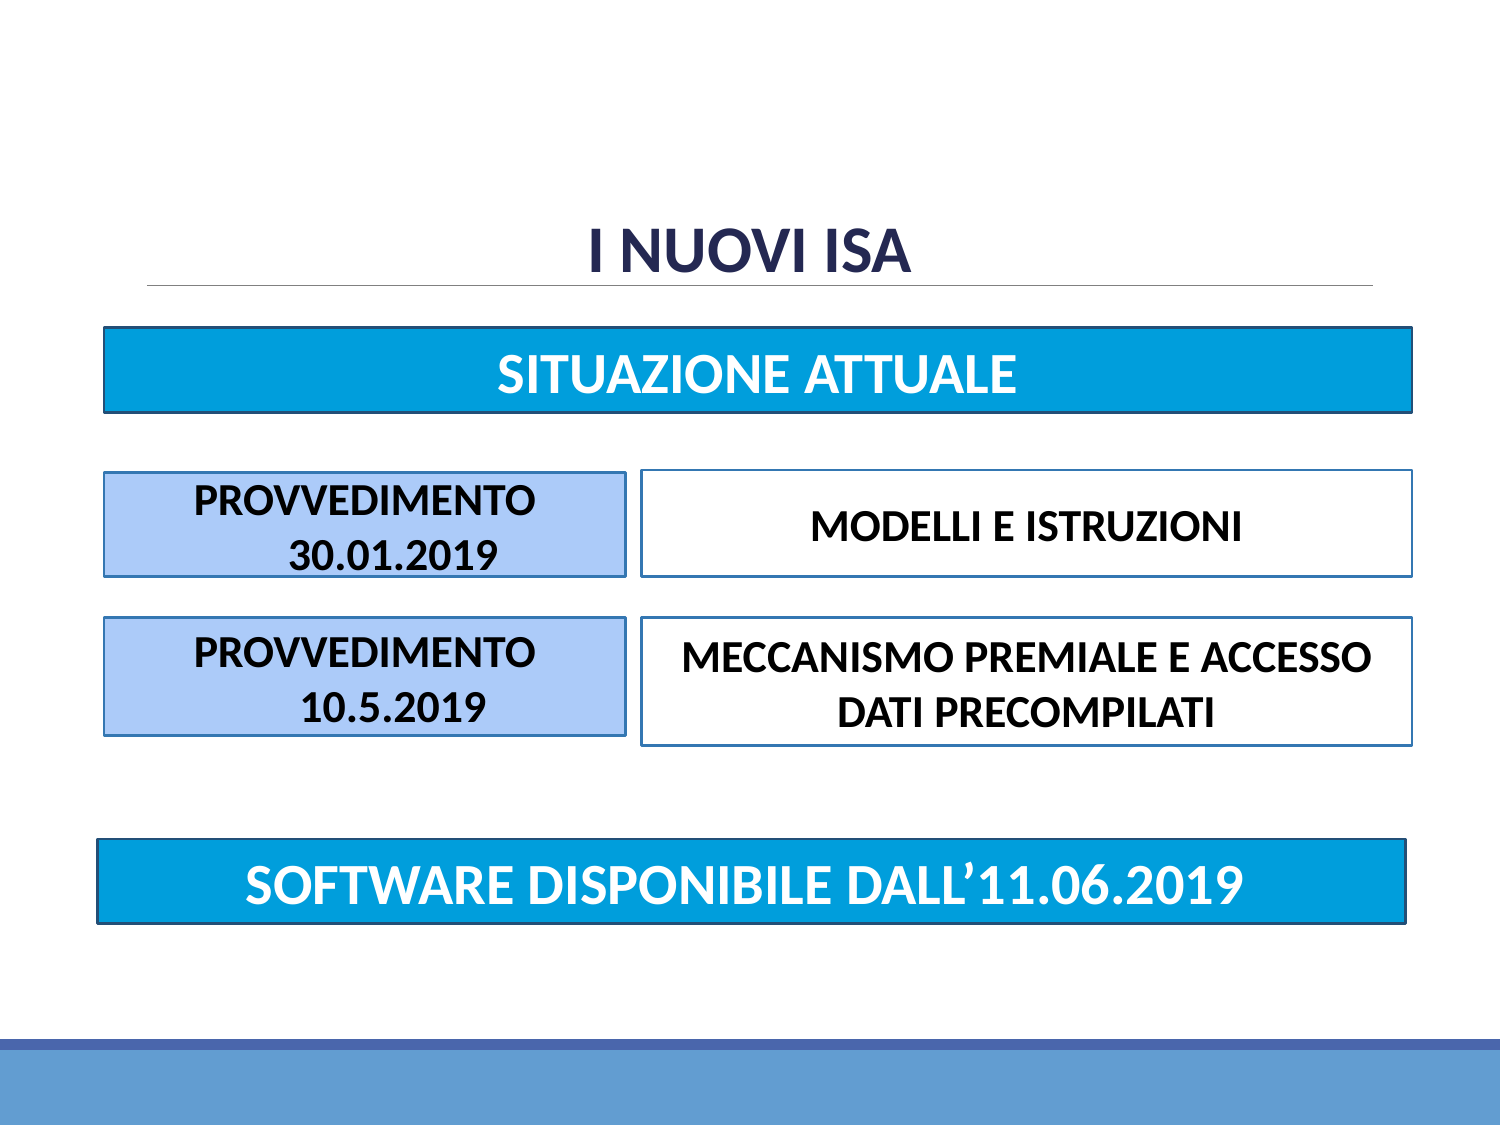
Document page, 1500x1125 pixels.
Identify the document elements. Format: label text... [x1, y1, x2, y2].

text_box MODELLI E ISTRUZIONI [640, 469, 1413, 578]
text_box I NUOVI ISA [0, 201, 1500, 291]
text_box PROVVEDIMENTO 30.01.2019 [103, 471, 627, 578]
text_box SITUAZIONE ATTUALE [103, 326, 1413, 414]
text_box MECCANISMO PREMIALE E ACCESSO DATI PRECOMPILATI [640, 616, 1413, 747]
text_box SOFTWARE DISPONIBILE DALL’11.06.2019 [96, 838, 1407, 925]
text_box PROVVEDIMENTO 10.5.2019 [103, 616, 627, 737]
